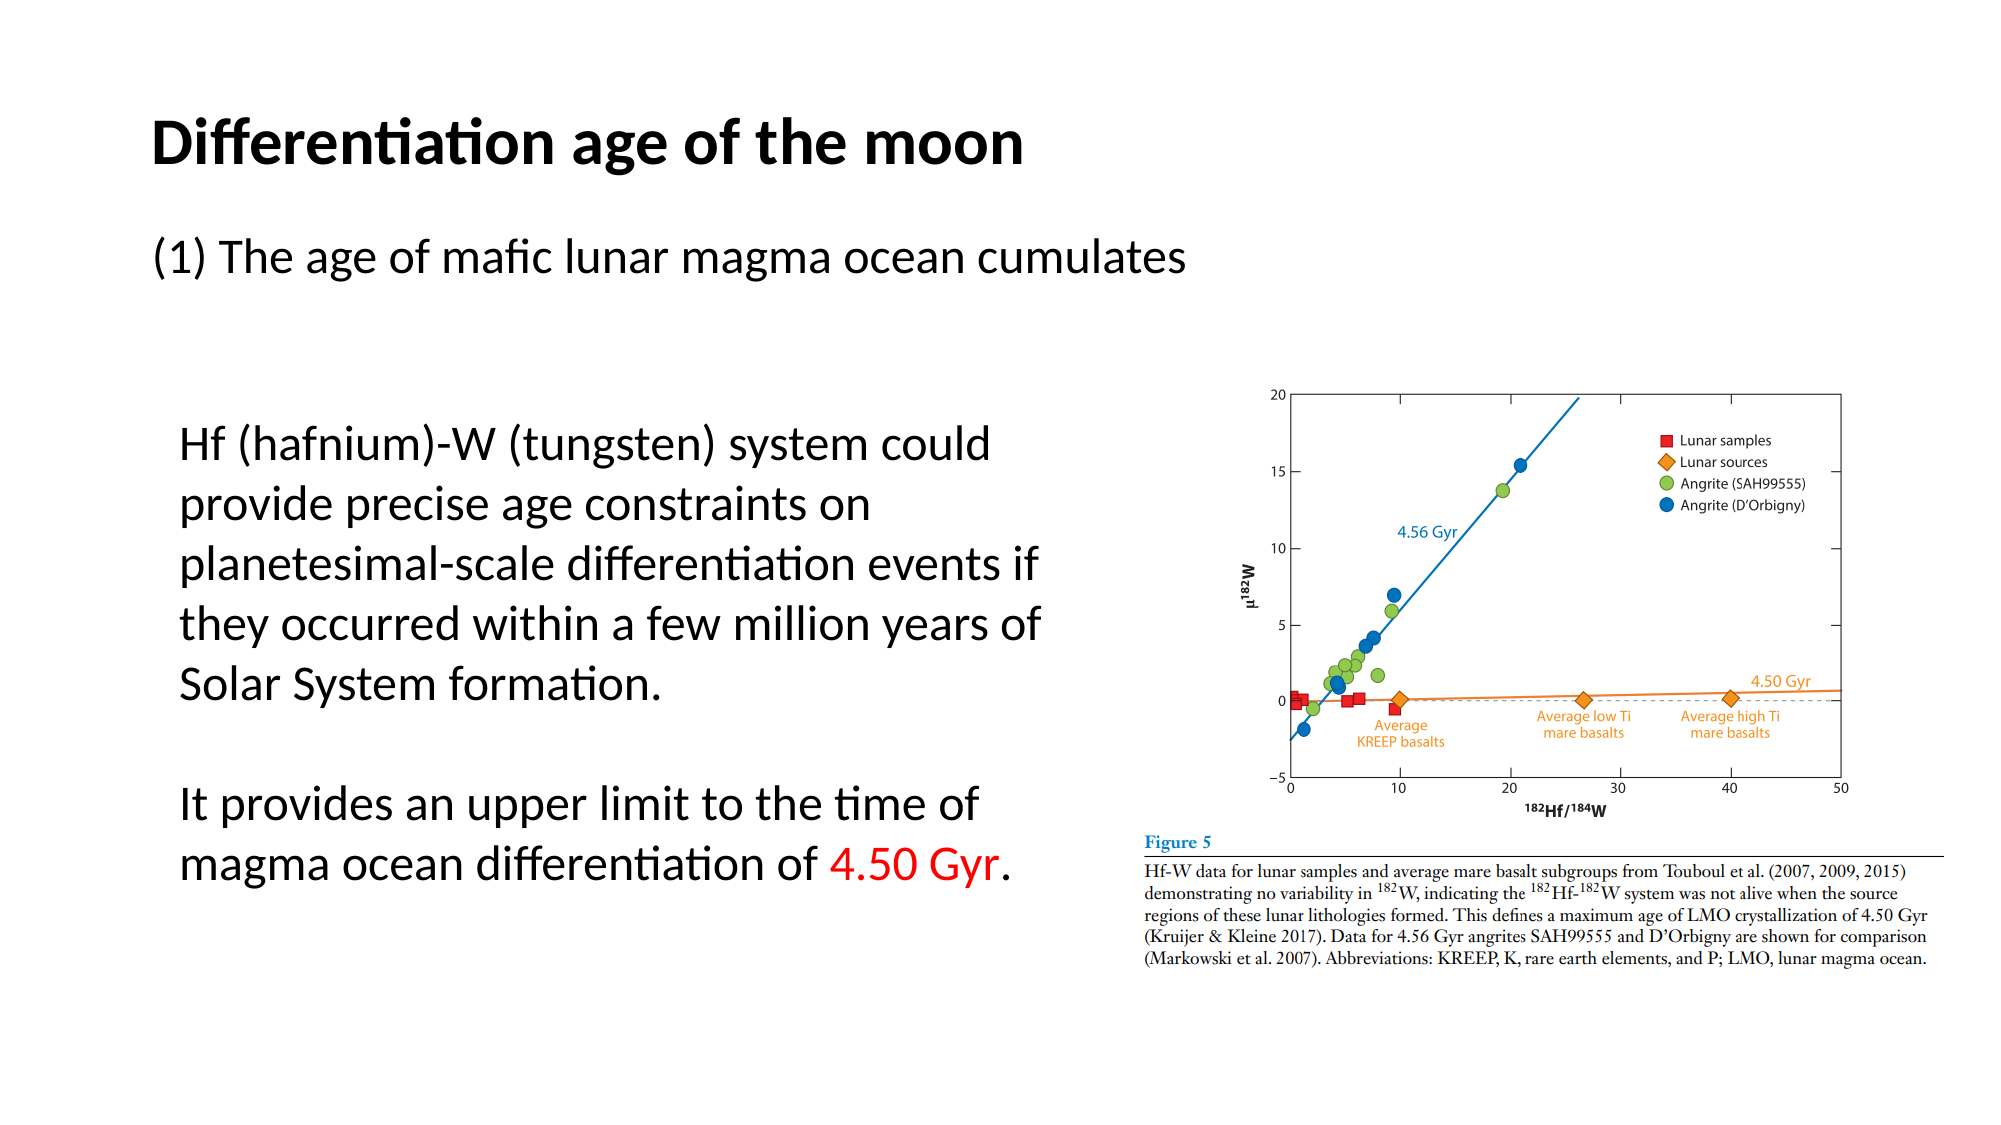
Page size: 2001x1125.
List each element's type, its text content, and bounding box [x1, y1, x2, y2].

text_box Differentiation age of the moon [137, 90, 2000, 186]
text_box (1) The age of mafic lunar magma ocean cumulates [137, 215, 1234, 291]
text_box Hf (hafnium)-W (tungsten) system could provide precise age constraints on planetesimal-scale differentiation events if they occurred within a few million years of Solar System formation. It provides an upper limit to the time of magma ocean differentiation of 4.50 Gyr. [164, 402, 1083, 898]
picture [1083, 358, 1961, 974]
